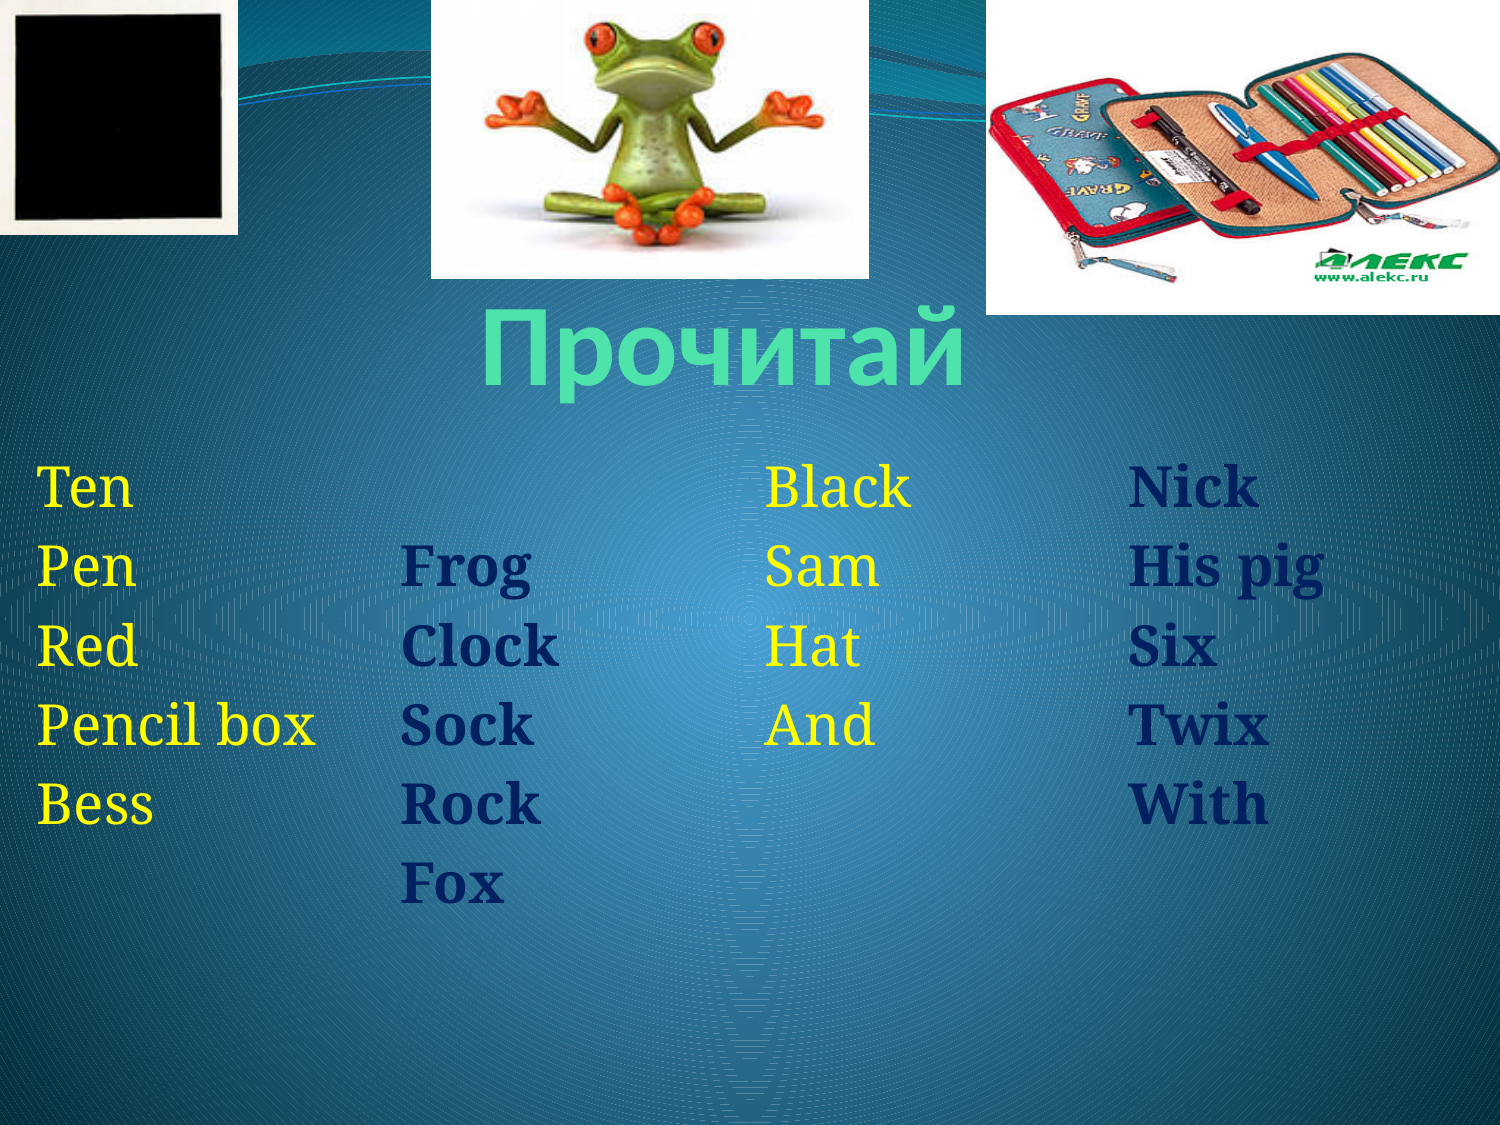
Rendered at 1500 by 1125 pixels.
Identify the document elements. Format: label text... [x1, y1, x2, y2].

picture [985, 0, 1500, 315]
list Ten Pen Red Pencil box Bess Frog Clock Sock Rock Fox Black Sam Hat And Nick His pig Six Twix With [29, 443, 1500, 1012]
picture [430, 0, 869, 280]
title Прочитай [86, 216, 1362, 409]
picture [0, 0, 238, 235]
